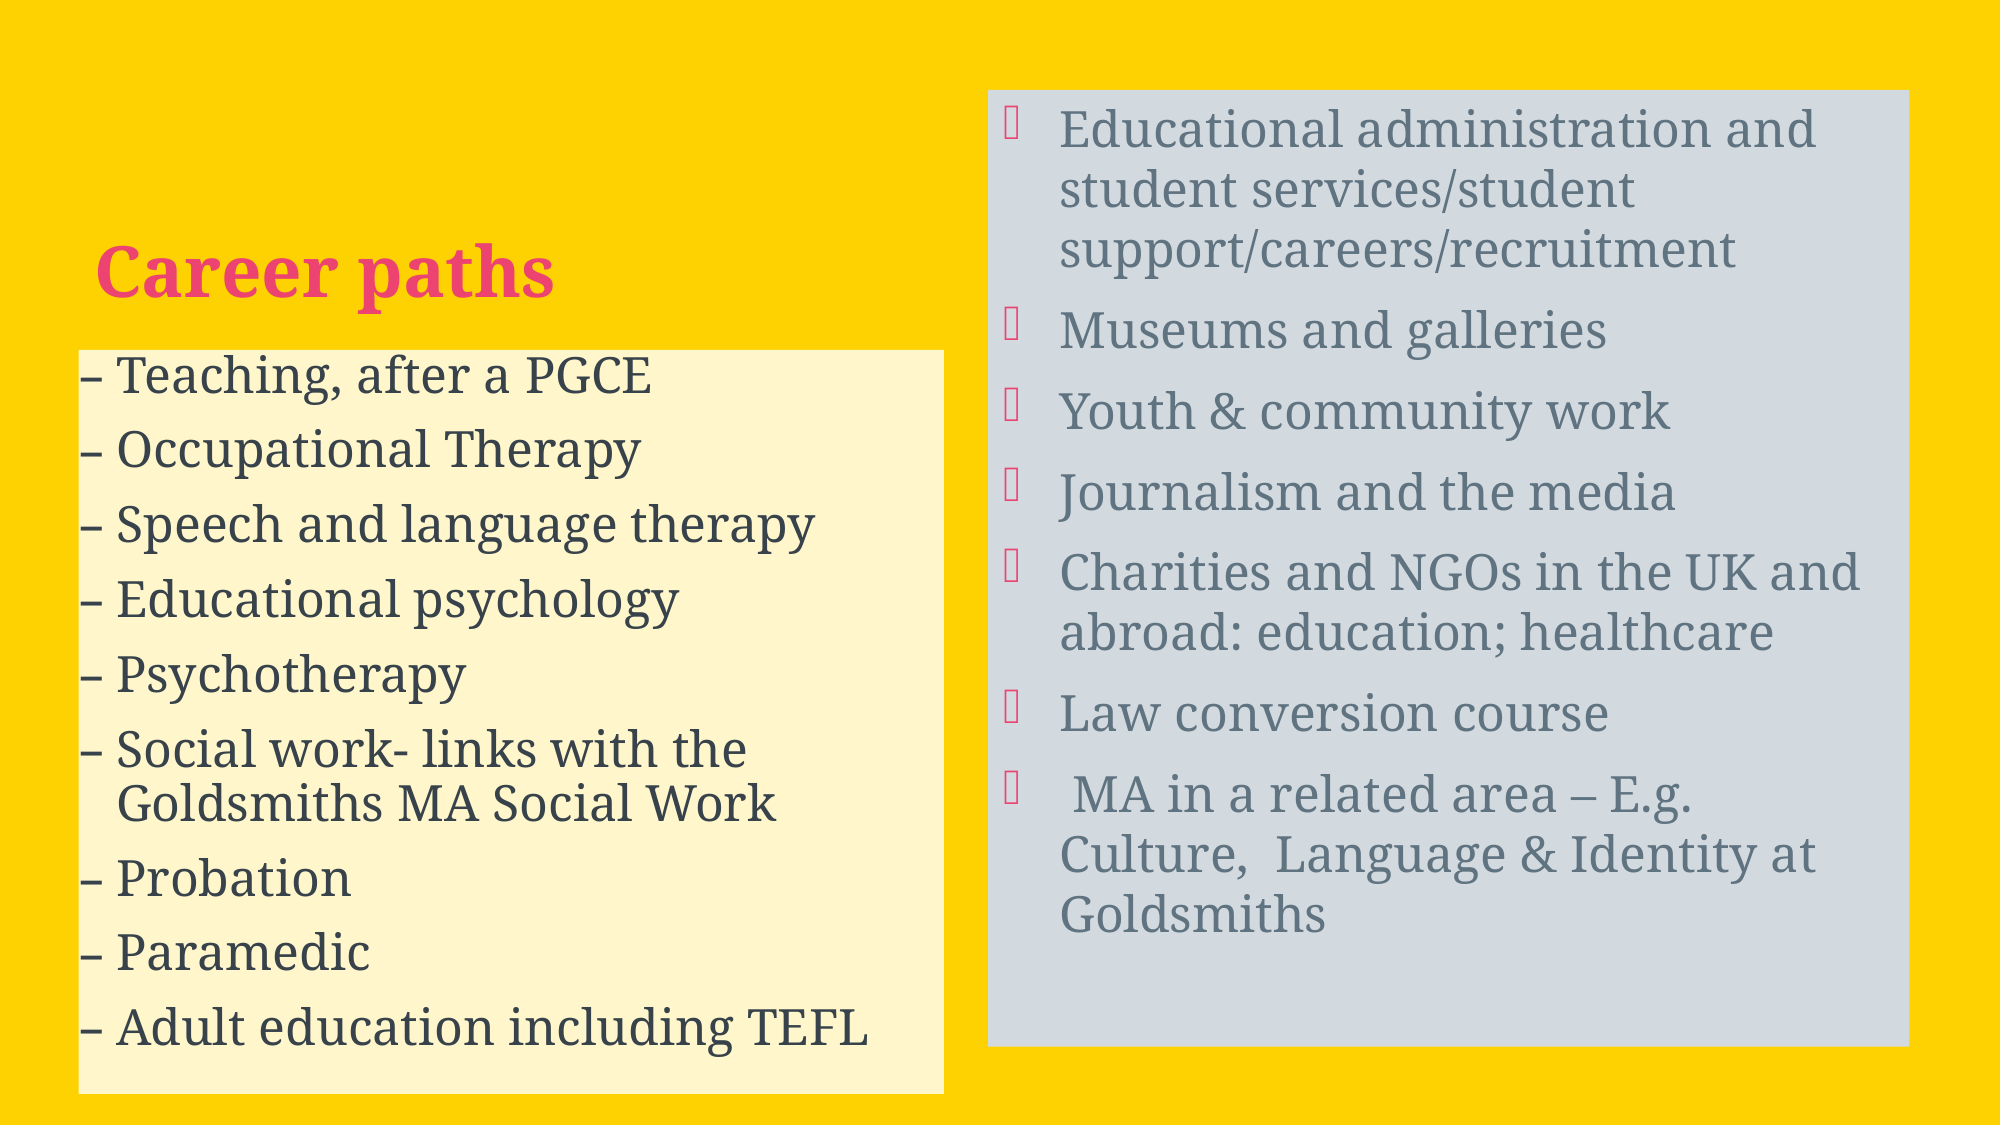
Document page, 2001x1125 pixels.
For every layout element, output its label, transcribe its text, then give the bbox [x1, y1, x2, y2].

text_box Educational administration and student services/student support/careers/recruitment Museums and galleries Youth & community work Journalism and the media Charities and NGOs in the UK and abroad: education; healthcare Law conversion course MA in a related area – E.g. Culture, Language & Identity at Goldsmiths [988, 89, 1910, 1047]
title Career paths [94, 236, 988, 314]
list Teaching, after a PGCE Occupational Therapy Speech and language therapy Educational psychology Psychotherapy Social work- links with the Goldsmiths MA Social Work Probation Paramedic Adult education including TEFL [78, 349, 944, 1094]
